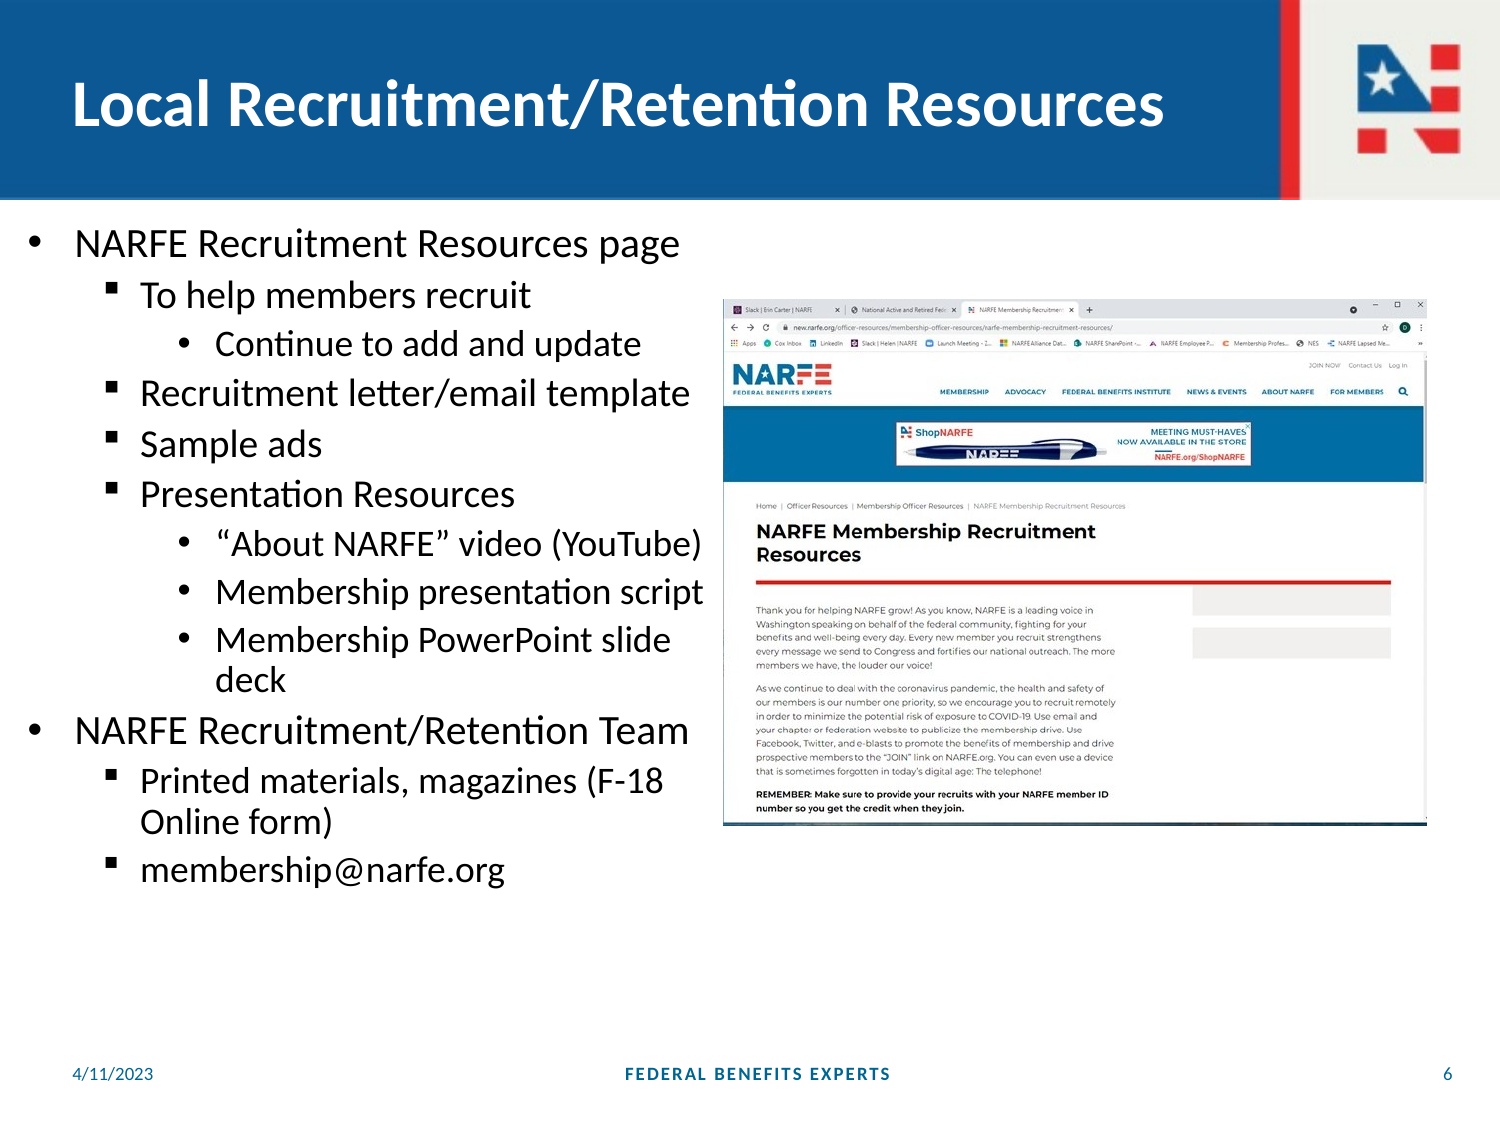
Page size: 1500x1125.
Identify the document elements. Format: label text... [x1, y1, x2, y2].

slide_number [57, 1042, 425, 1103]
picture [0, 0, 1500, 200]
footer FEDERAL BENEFITS EXPERTS [439, 1042, 1075, 1103]
picture [723, 299, 1427, 826]
title Local Recruitment/Retention Resources [57, 0, 1264, 199]
list NARFE Recruitment Resources page To help members recruit Continue to add and update Recruitment letter/email template Sample ads Presentation Resources “About NARFE” video (YouTube) Membership presentation script Membership PowerPoint slide deck NARFE Recruitment/Retention Team Printed materials, magazines (F-18 Online form) membership@narfe.org [0, 213, 724, 1058]
slide_number 6 [1075, 1042, 1468, 1103]
